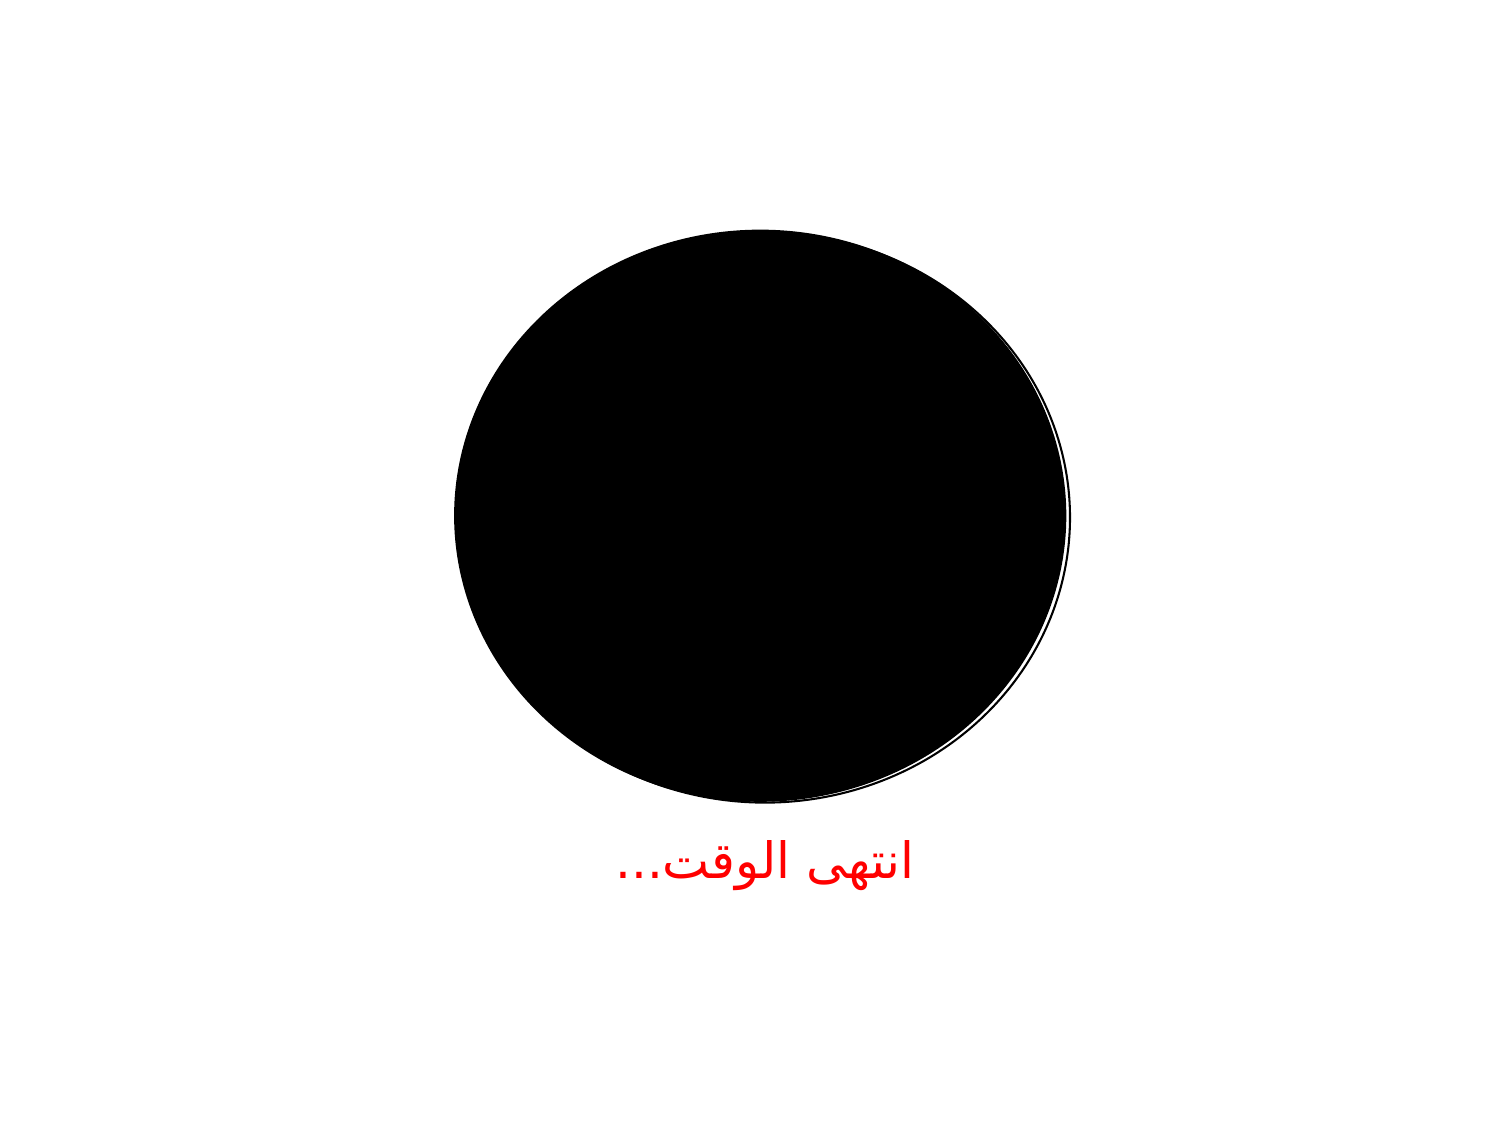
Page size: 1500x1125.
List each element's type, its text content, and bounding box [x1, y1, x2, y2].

text_box [690, 272, 1071, 803]
subtitle انتهى الوقت... [320, 832, 1210, 900]
text_box [455, 230, 1066, 801]
